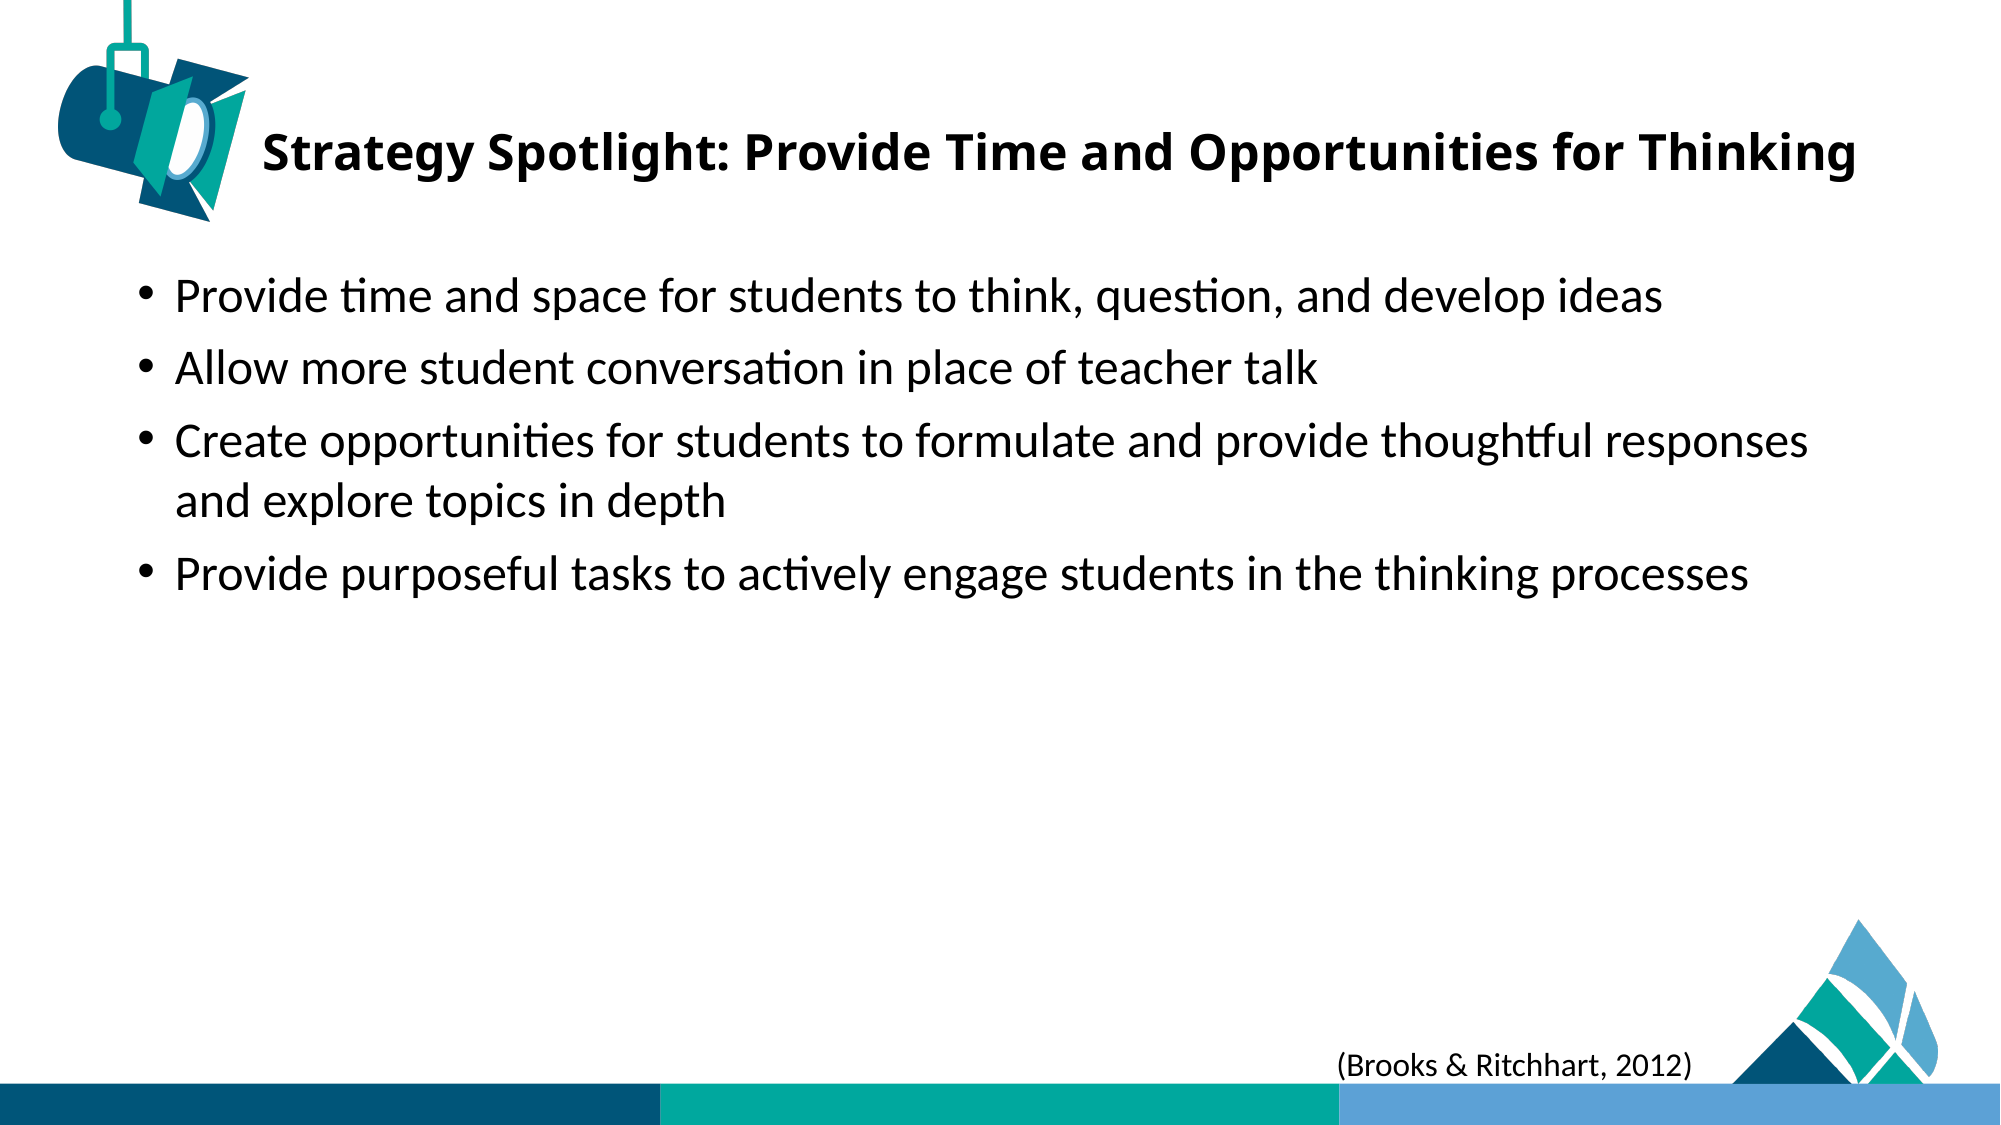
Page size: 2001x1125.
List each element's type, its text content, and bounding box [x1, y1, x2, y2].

title Strategy Spotlight: Provide Time and Opportunities for Thinking [262, 59, 1988, 240]
text_box (Brooks & Ritchhart, 2012) [789, 1036, 1708, 1091]
picture [58, 0, 249, 222]
list Provide time and space for students to think, question, and develop ideas Allow more student conversation in place of teacher talk Create opportunities for students to formulate and provide thoughtful responses and explore topics in depth Provide purposeful tasks to actively engage students in the thinking processes [137, 262, 1863, 931]
picture [135, 78, 209, 193]
picture [1732, 919, 1938, 1084]
picture [58, 139, 205, 222]
